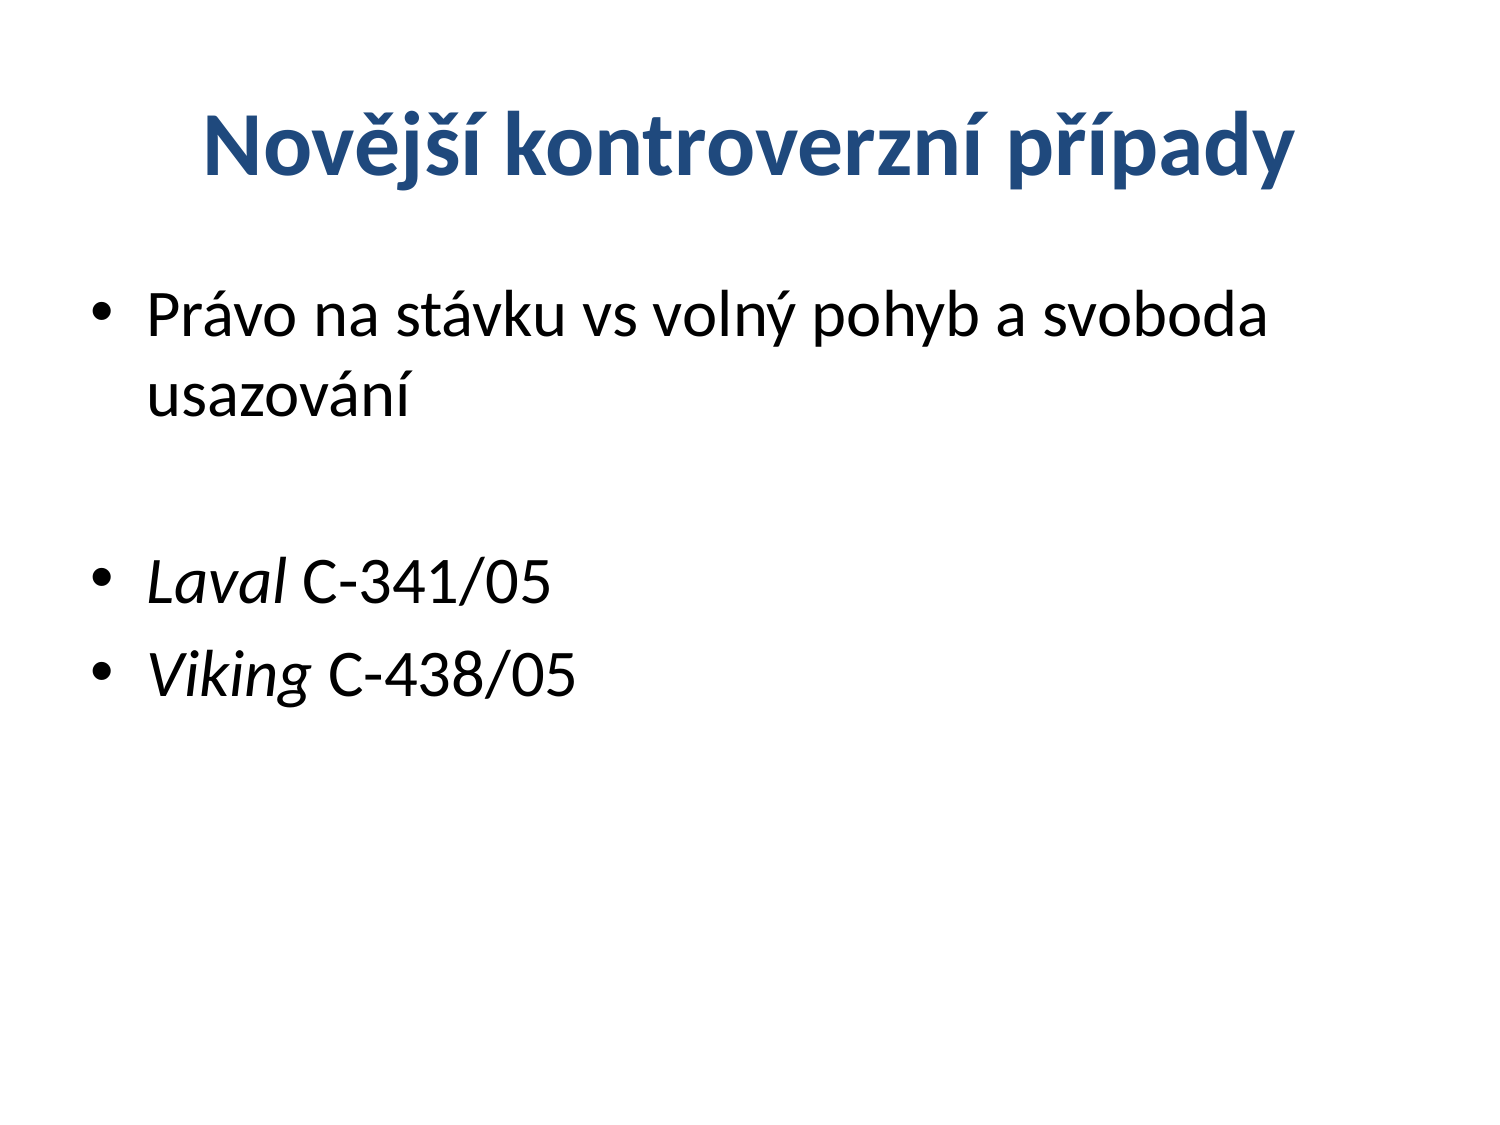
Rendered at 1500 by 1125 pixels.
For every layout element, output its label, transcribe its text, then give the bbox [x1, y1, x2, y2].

list Právo na stávku vs volný pohyb a svoboda usazování Laval C-341/05 Viking C-438/05 [75, 262, 1425, 1005]
title Novější kontroverzní případy [75, 45, 1425, 233]
